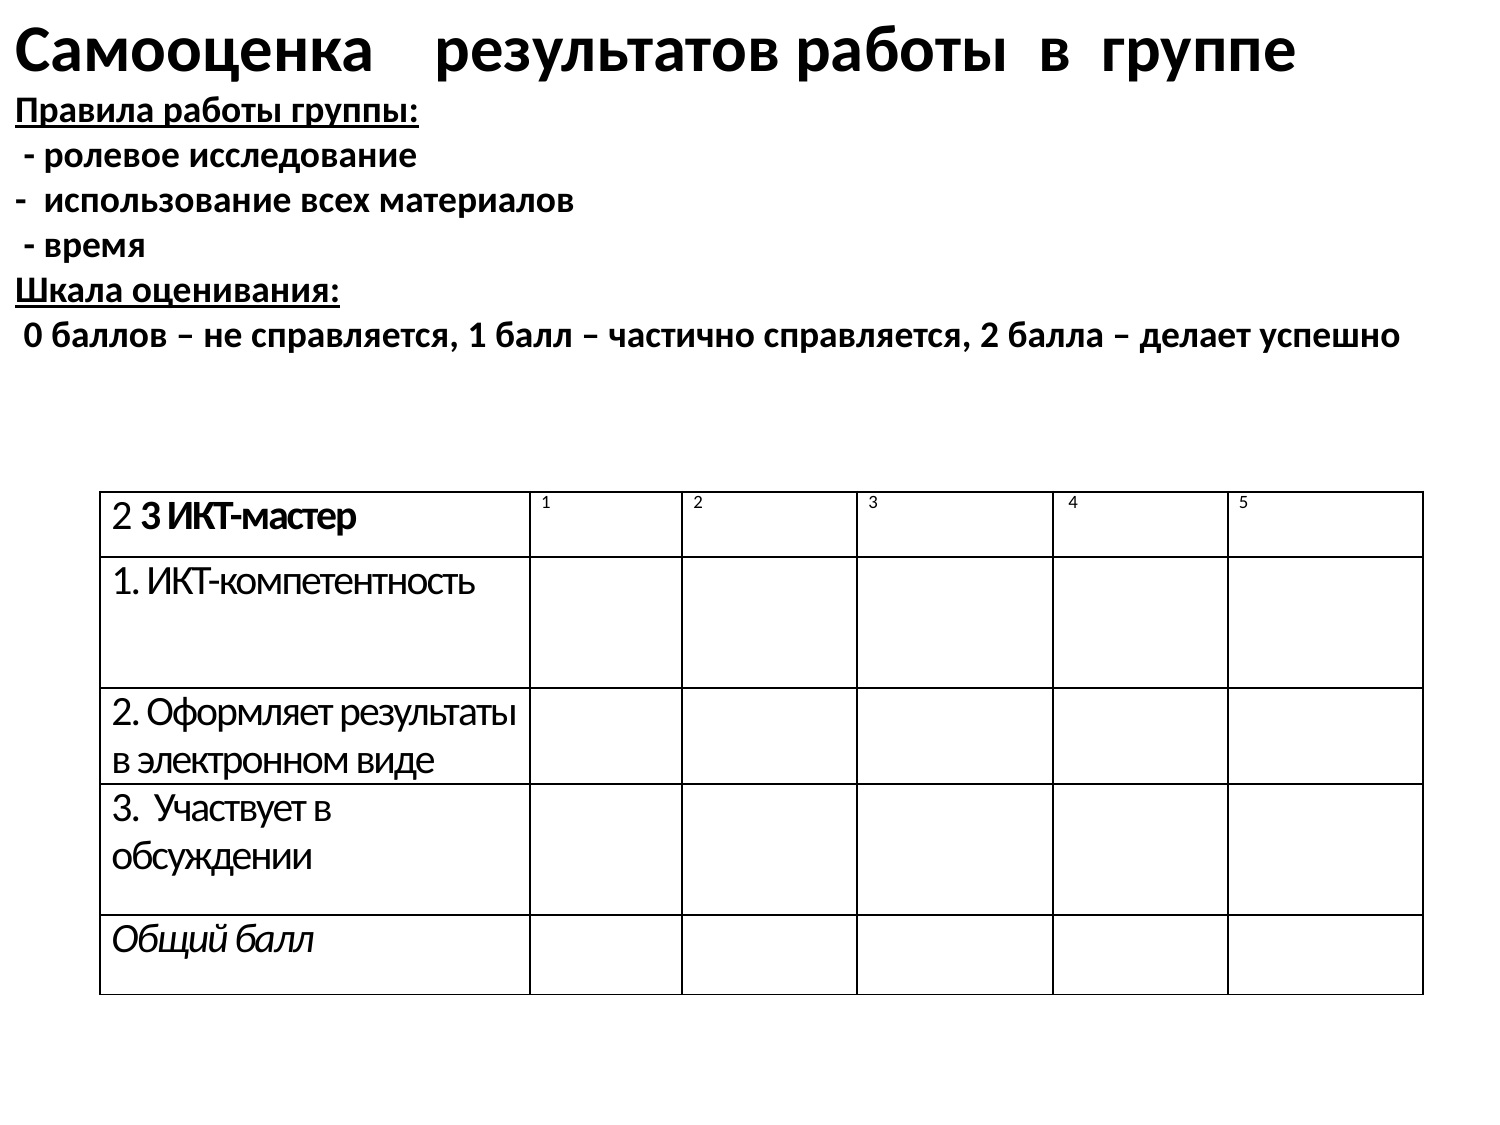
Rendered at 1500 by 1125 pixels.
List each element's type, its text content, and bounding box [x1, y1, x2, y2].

table_header 3 [858, 493, 1052, 556]
table_cell [1229, 689, 1422, 783]
table_cell [1229, 785, 1422, 914]
table_header 1 [531, 493, 681, 556]
table_cell [858, 558, 1052, 687]
table_cell [531, 785, 681, 914]
table_cell [1229, 558, 1422, 687]
table_cell Общий балл [101, 916, 529, 994]
table_cell 1. ИКТ-компетентность [101, 558, 529, 687]
table_cell [1229, 916, 1422, 994]
table_cell [531, 558, 681, 687]
table_cell [1054, 689, 1227, 783]
table_cell [683, 785, 856, 914]
table_cell [858, 785, 1052, 914]
table_cell [858, 689, 1052, 783]
table_cell [683, 689, 856, 783]
table_cell [683, 558, 856, 687]
table_header 4 [1054, 493, 1227, 556]
table_cell [683, 916, 856, 994]
table_header 2 3 ИКТ-мастер [101, 493, 529, 556]
table_cell [1054, 785, 1227, 914]
table_cell [858, 916, 1052, 994]
table_cell 3. Участвует в обсуждении [101, 785, 529, 914]
table_cell [531, 689, 681, 783]
table_header 5 [1229, 493, 1422, 556]
table_cell [531, 916, 681, 994]
text_box Самооценка результатов работы в группе Правила работы группы: - ролевое исследование - использование всех материалов - время Шкала оценивания: 0 баллов – не справляется, 1 балл – частично справляется, 2 балла – делает успешно [0, 0, 1500, 363]
table_cell [1054, 558, 1227, 687]
table_cell [1054, 916, 1227, 994]
table_header 2 [683, 493, 856, 556]
table_cell 2. Оформляет результаты в электронном виде [101, 689, 529, 783]
